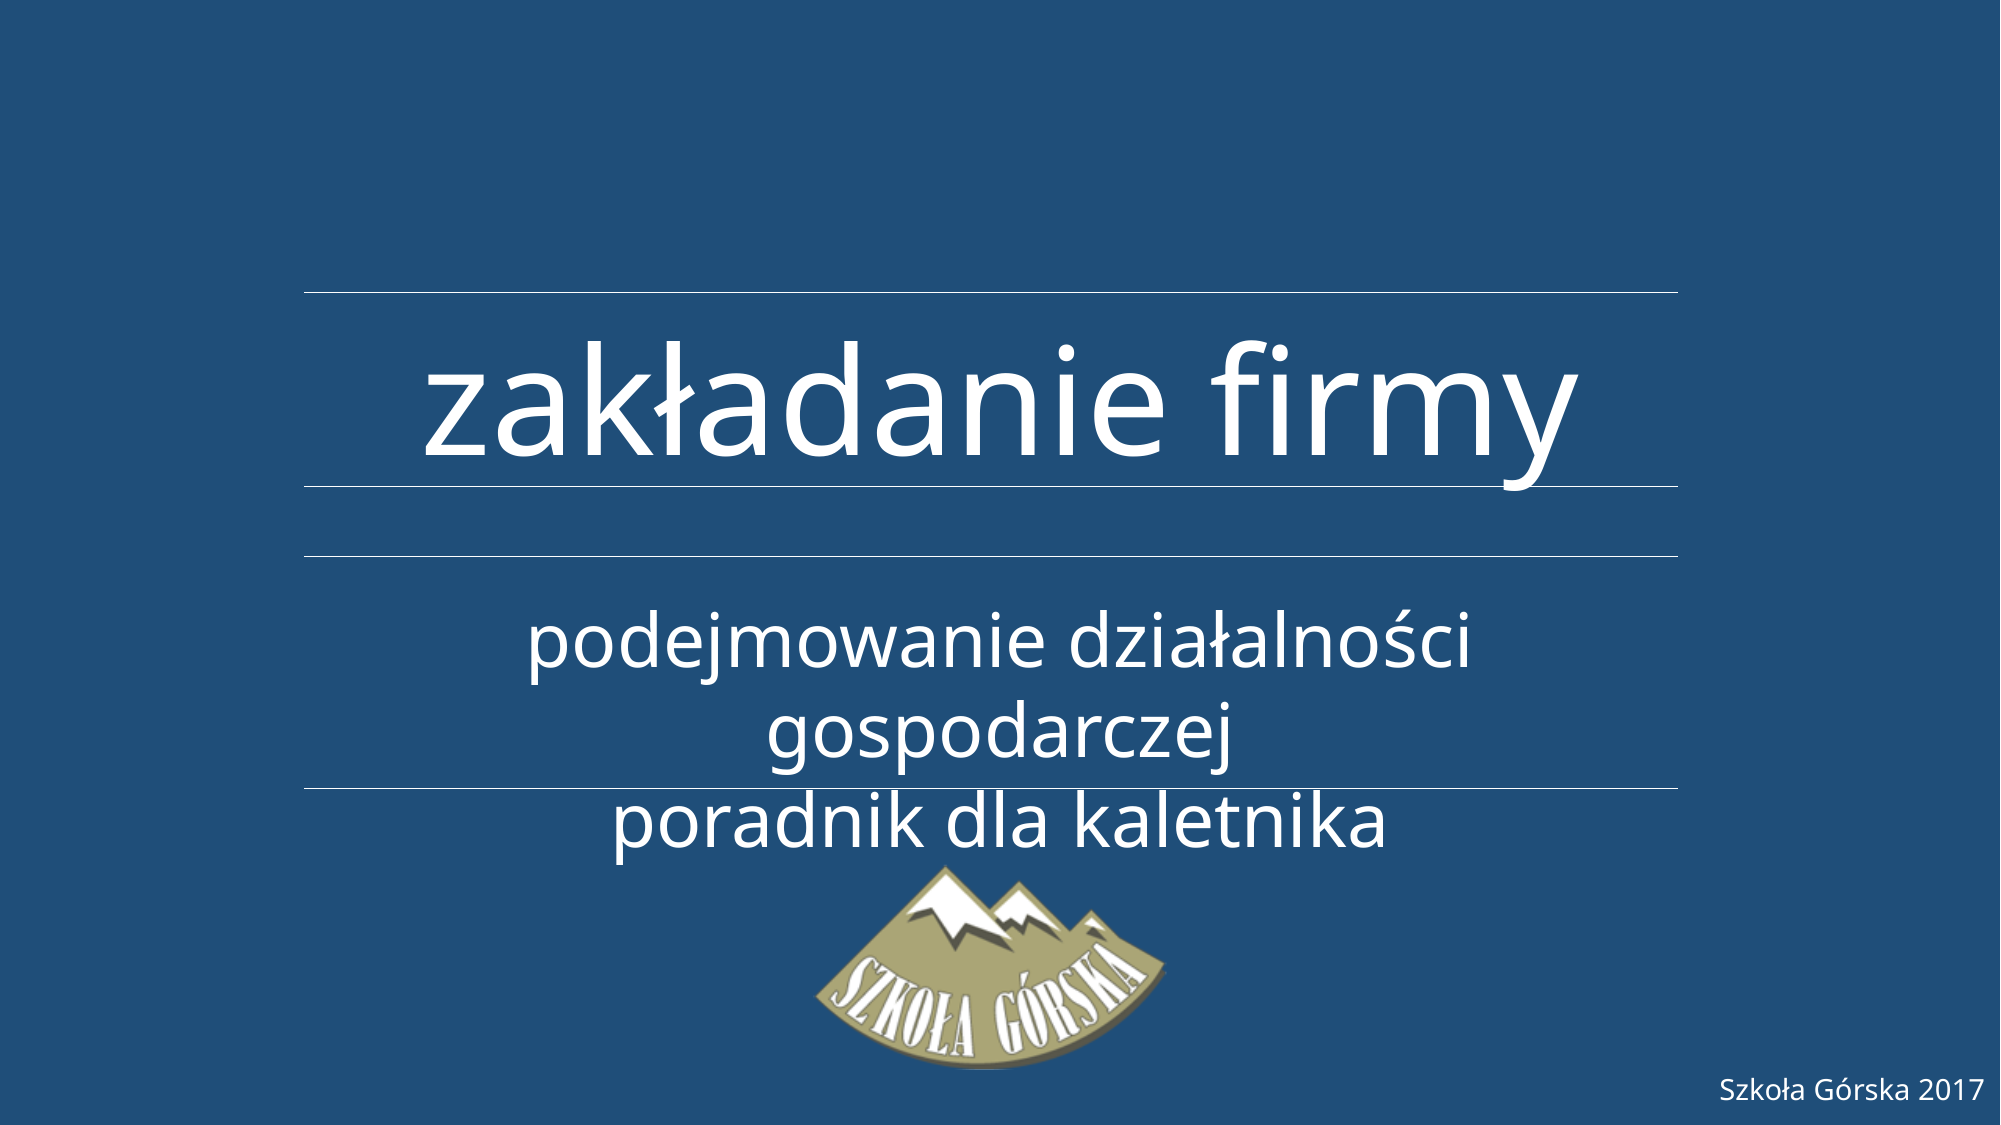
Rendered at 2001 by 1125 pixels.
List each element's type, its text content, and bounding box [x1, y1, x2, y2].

text_box podejmowanie działalności gospodarczej poradnik dla kaletnika [325, 789, 1675, 870]
text_box Szkoła Górska 2017 [1601, 1064, 2000, 1114]
text_box zakładanie firmy [325, 298, 1675, 486]
text_box podejmowanie działalności gospodarczej poradnik dla kaletnika [325, 585, 1675, 788]
text_box zakładanie firmy [325, 487, 1675, 493]
picture [725, 845, 1257, 1090]
